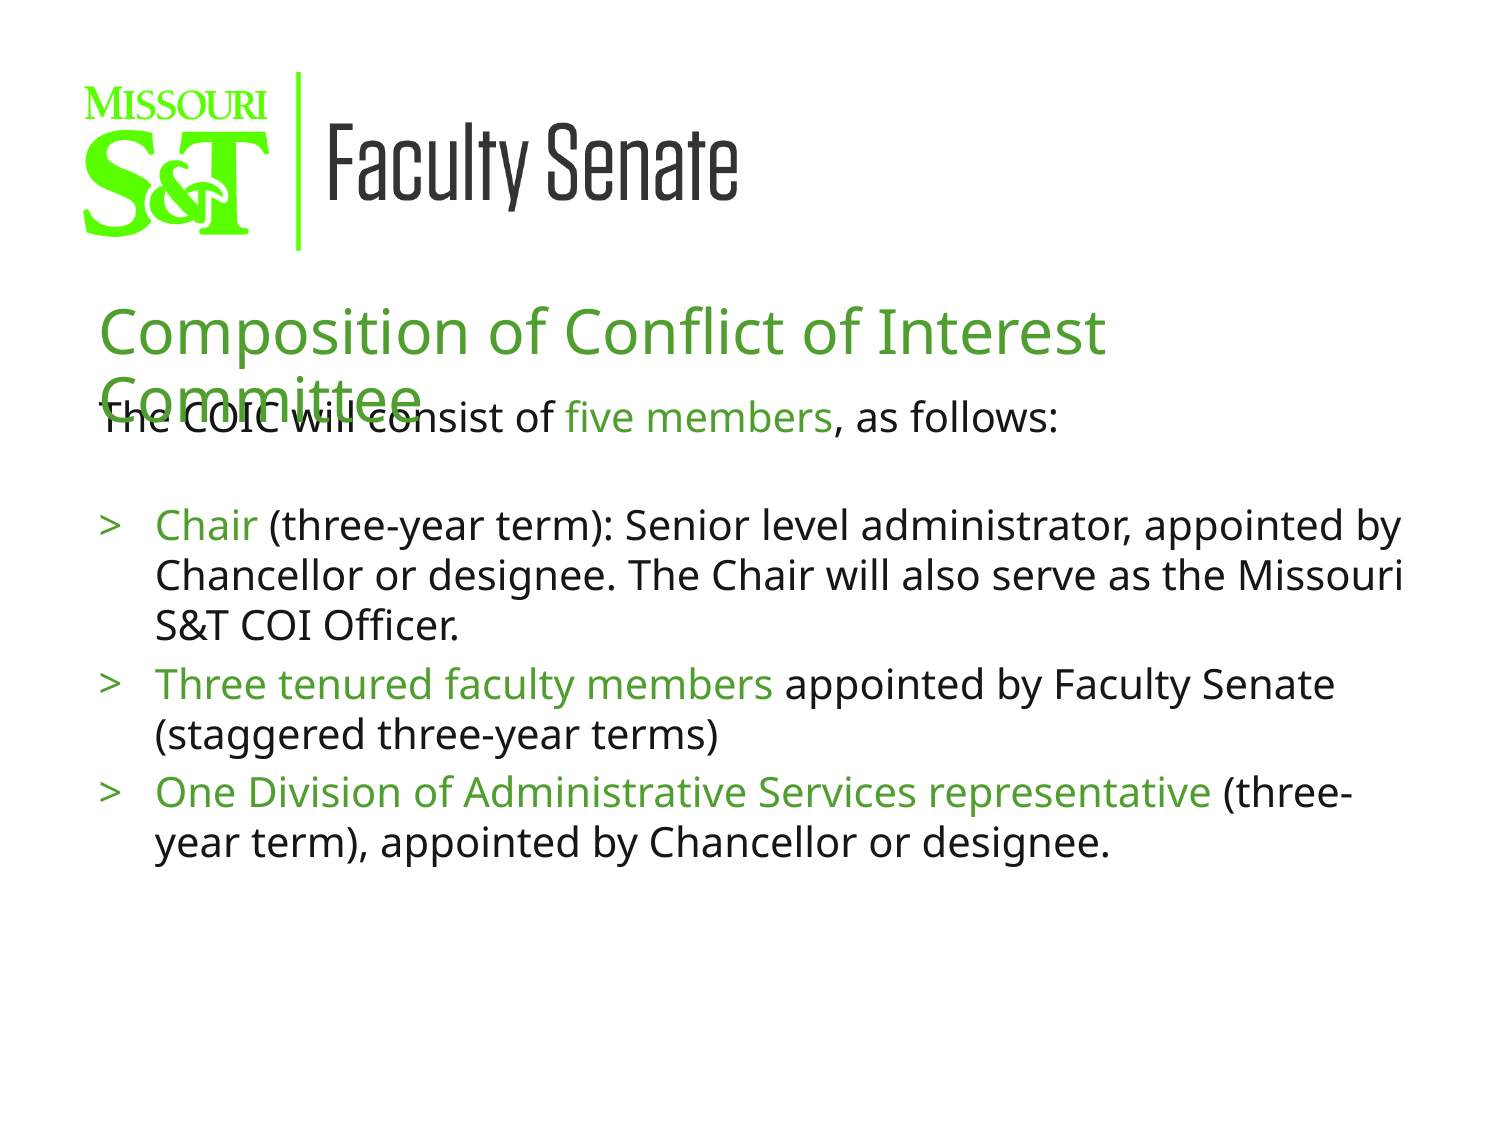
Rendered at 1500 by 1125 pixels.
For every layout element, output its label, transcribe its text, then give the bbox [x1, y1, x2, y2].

list Composition of Conflict of Interest Committee [83, 293, 1427, 384]
list The COIC will consist of five members, as follows: Chair (three-year term): Senior level administrator, appointed by Chancellor or designee. The Chair will also serve as the Missouri S&T COI Officer. Three tenured faculty members appointed by Faculty Senate (staggered three-year terms) One Division of Administrative Services representative (three-year term), appointed by Chancellor or designee. [83, 383, 1429, 822]
picture [83, 72, 737, 251]
